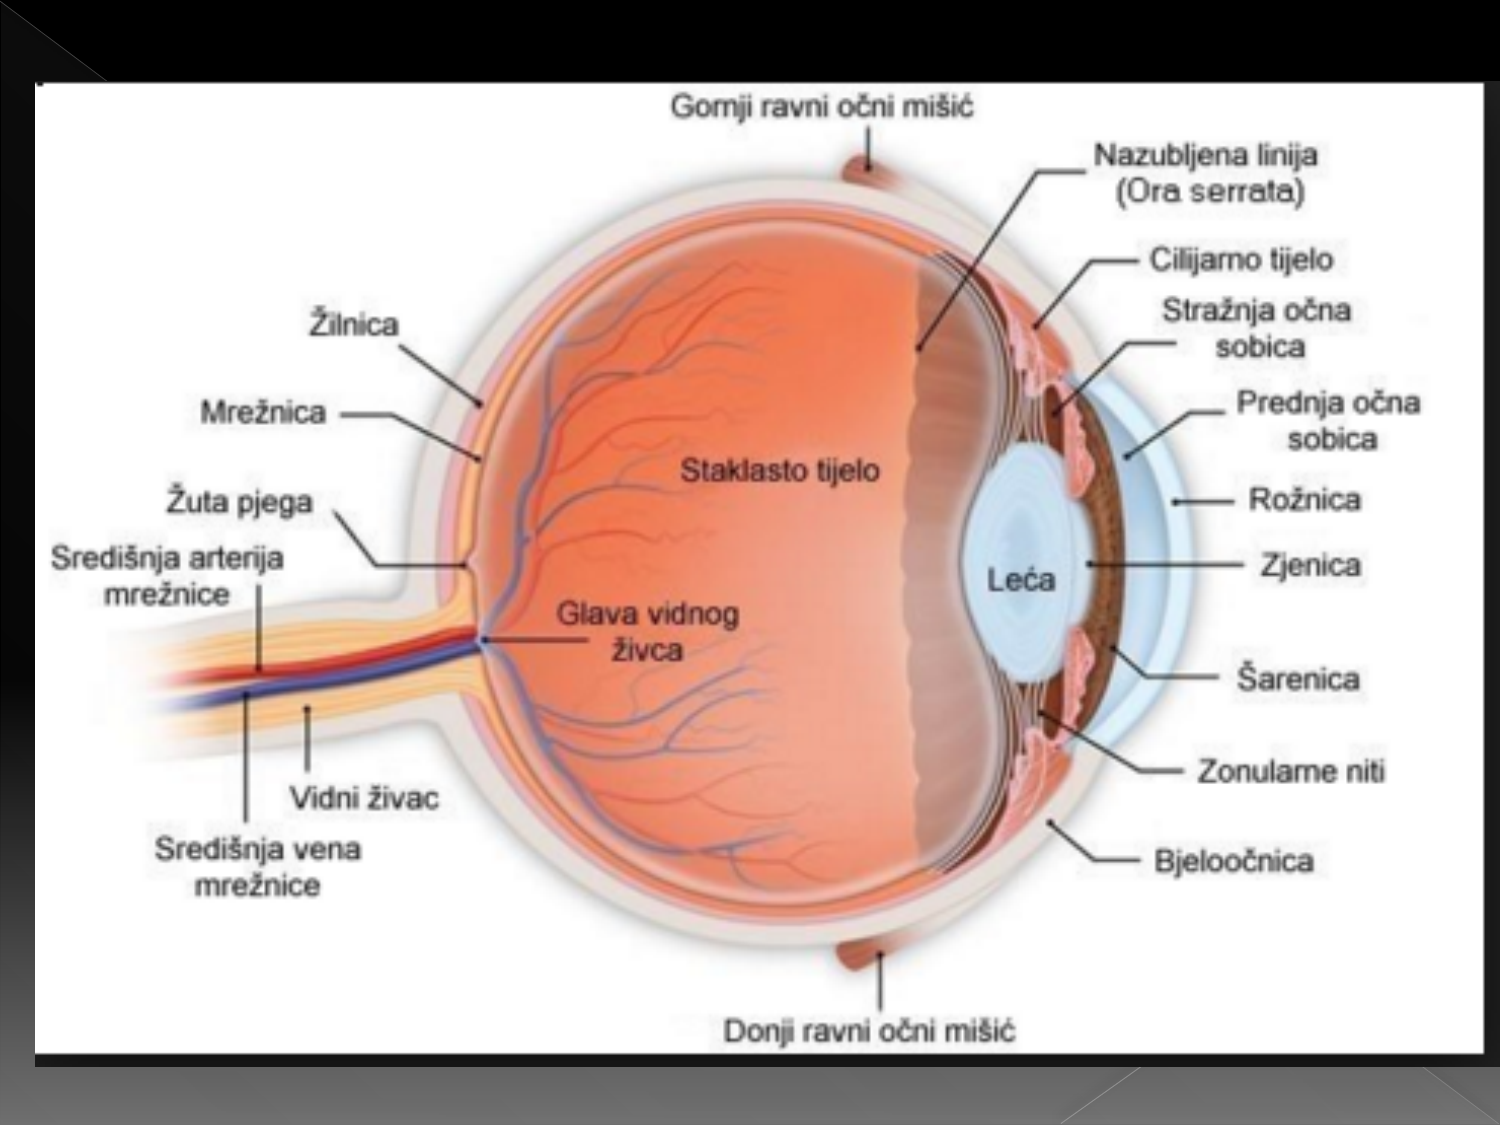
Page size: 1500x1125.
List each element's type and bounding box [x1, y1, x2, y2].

picture [35, 81, 1500, 1067]
